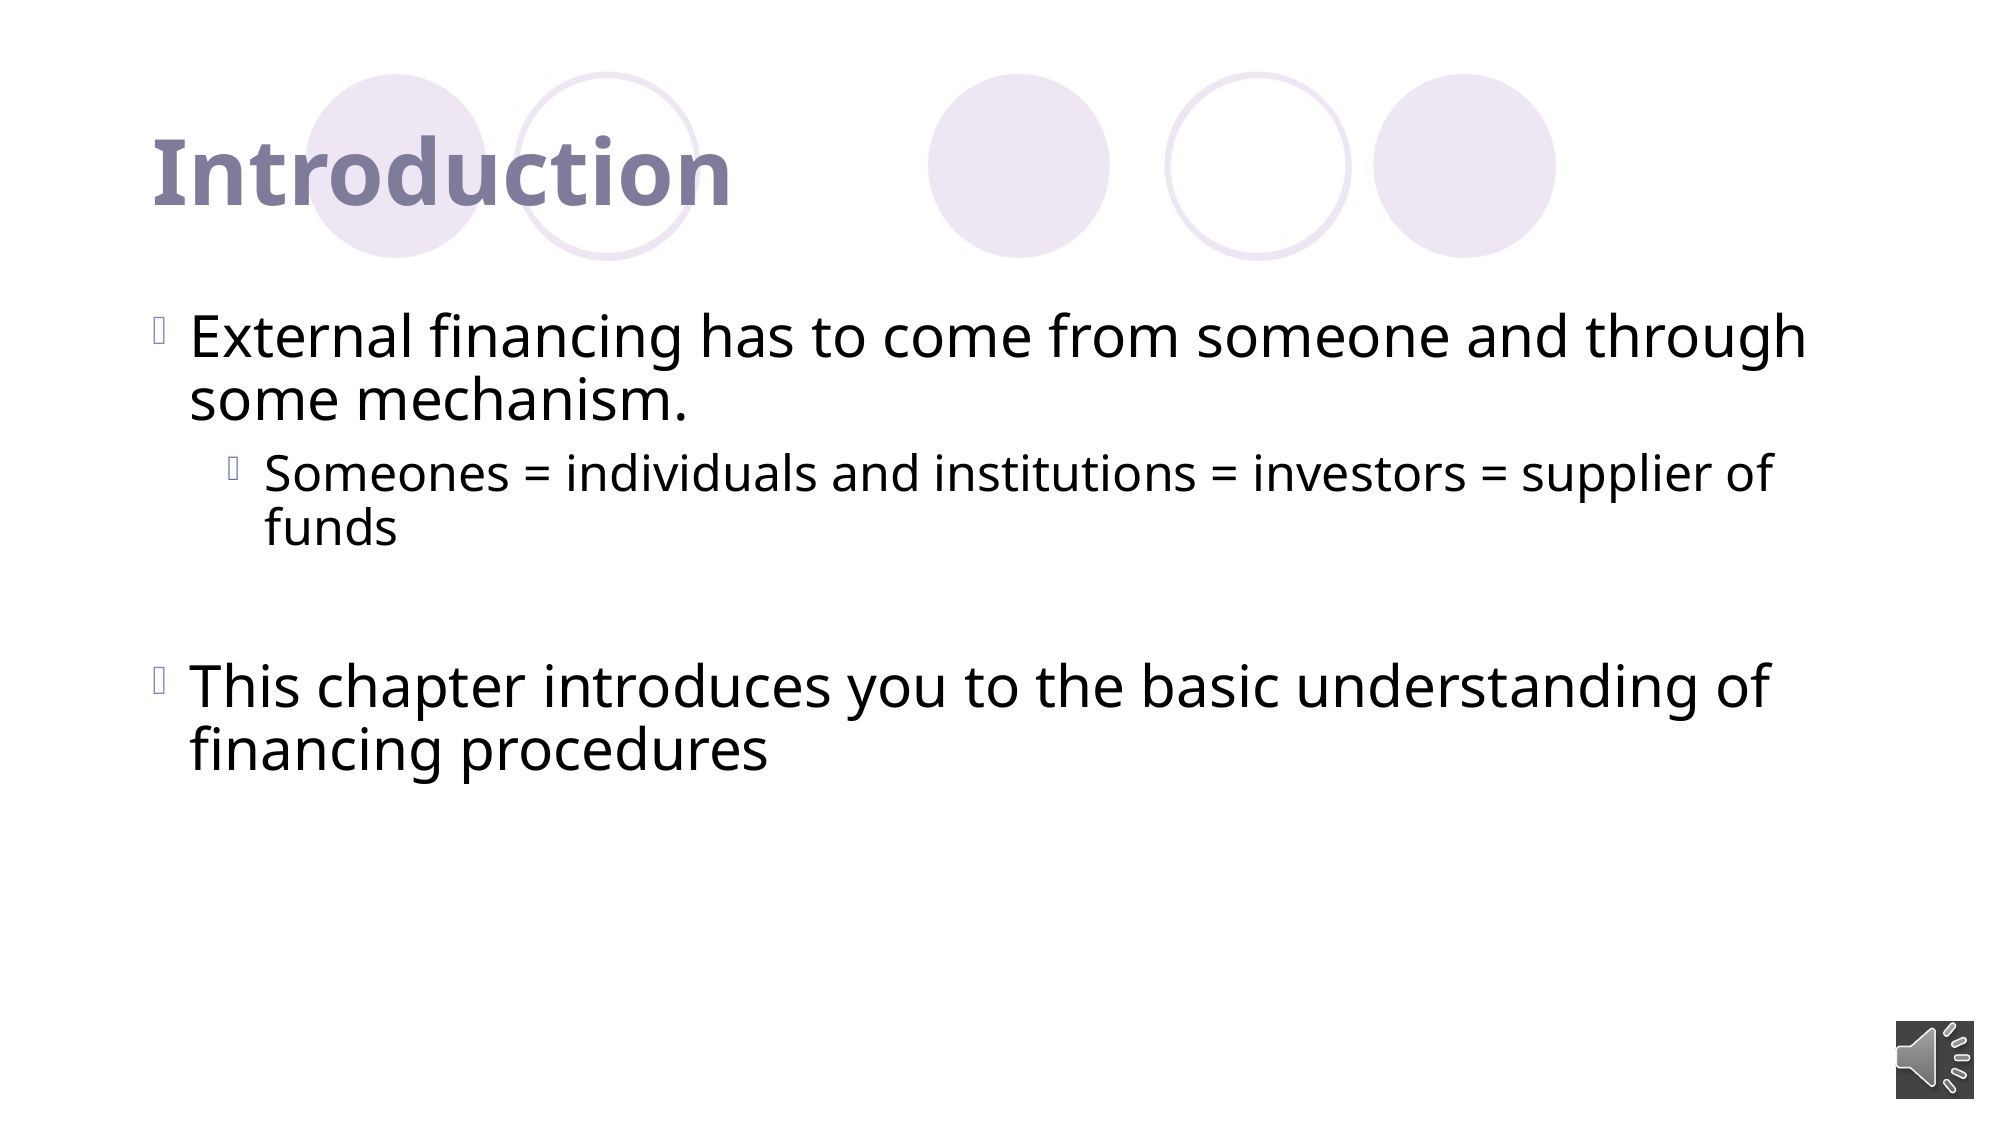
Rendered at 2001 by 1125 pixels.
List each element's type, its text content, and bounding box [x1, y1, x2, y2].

title Introduction [137, 59, 1863, 278]
list External financing has to come from someone and through some mechanism. Someones = individuals and institutions = investors = supplier of funds This chapter introduces you to the basic understanding of financing procedures [137, 299, 1863, 1014]
picture [1894, 1019, 1976, 1101]
